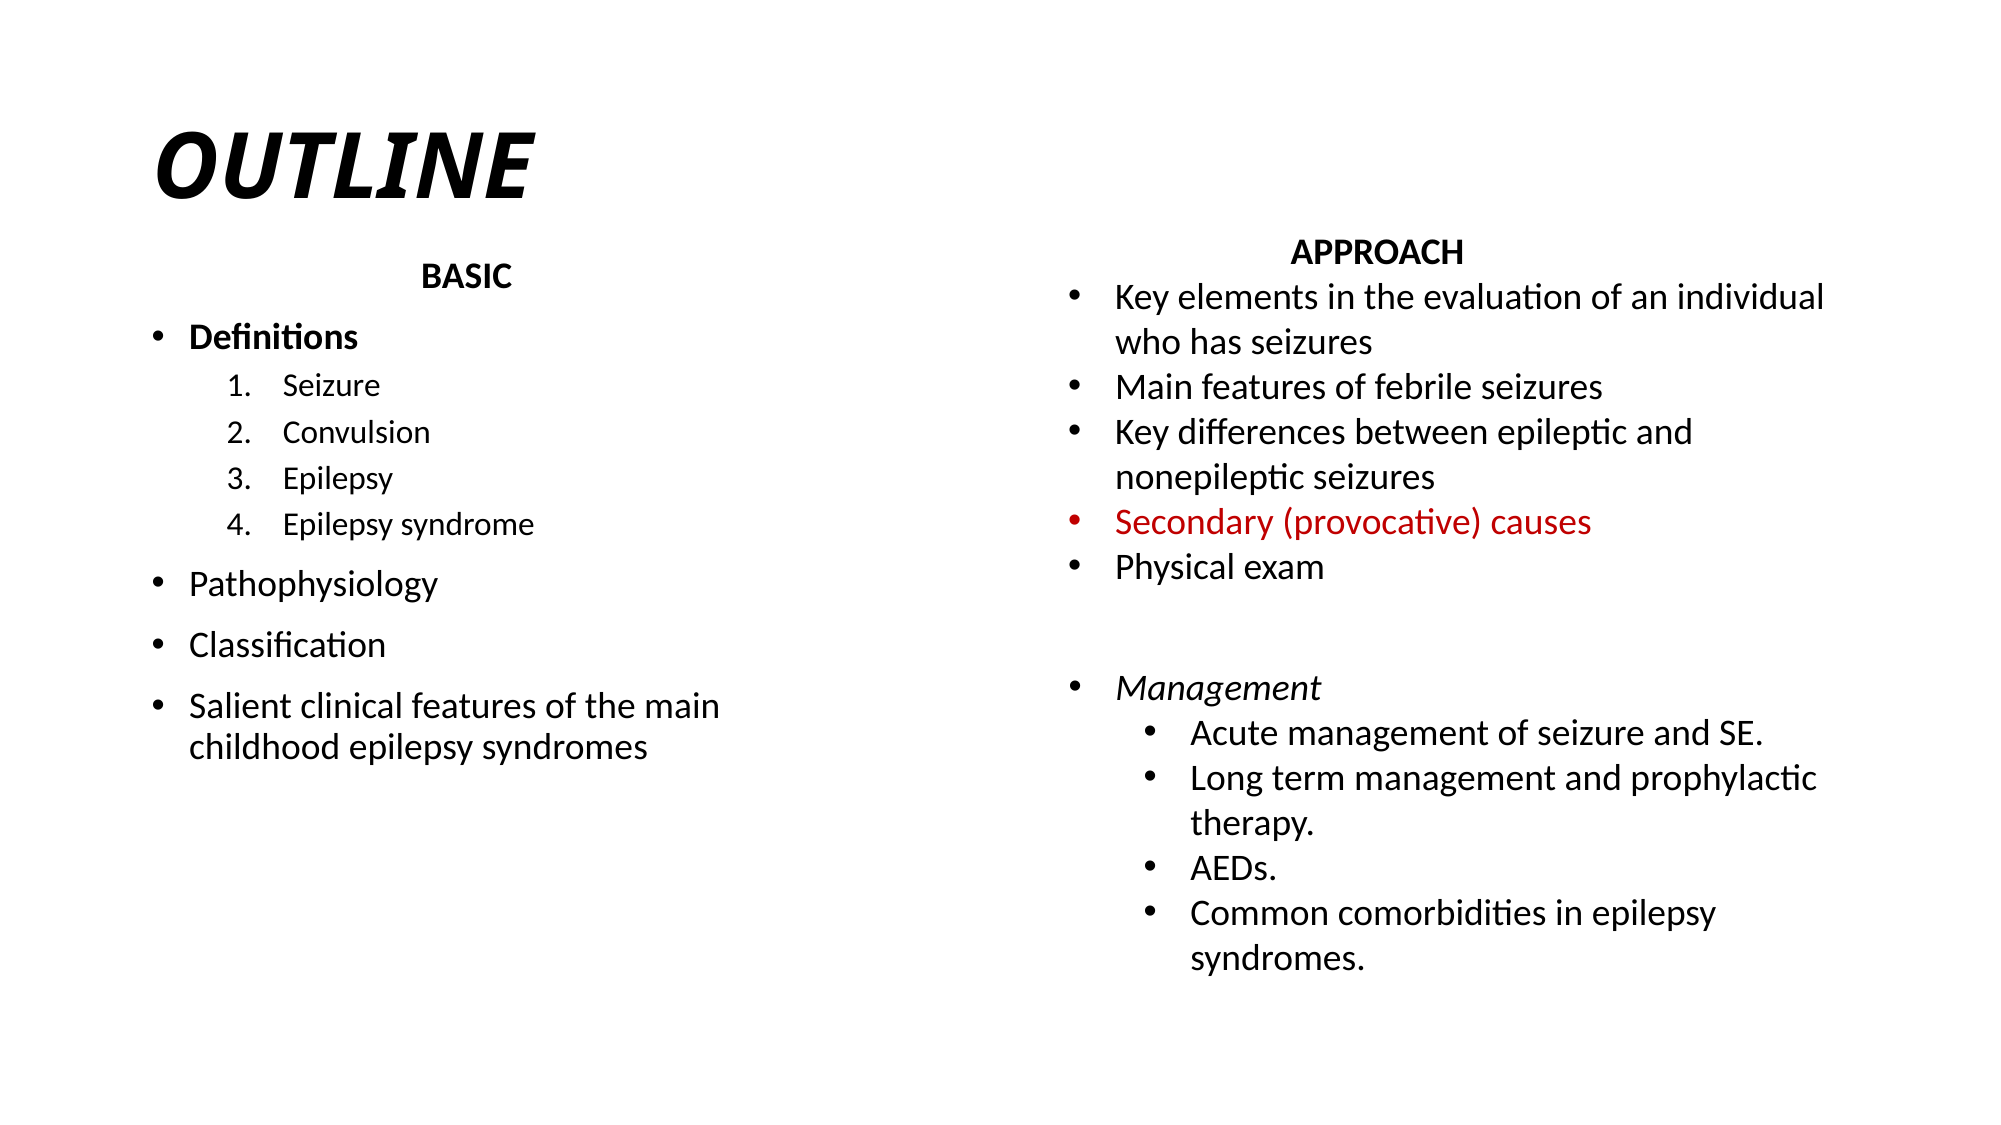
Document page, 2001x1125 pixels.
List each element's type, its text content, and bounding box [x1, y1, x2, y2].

text_box Management Acute management of seizure and SE. Long term management and prophylactic therapy. AEDs. Common comorbidities in epilepsy syndromes. [1053, 655, 1885, 1031]
list BASIC Definitions Seizure Convulsion Epilepsy Epilepsy syndrome Pathophysiology Classification Salient clinical features of the main childhood epilepsy syndromes [136, 248, 798, 905]
text_box APPROACH Key elements in the evaluation of an individual who has seizures Main features of febrile seizures Key differences between epileptic and nonepileptic seizures Secondary (provocative) causes Physical exam [978, 220, 1903, 595]
title OUTLINE [137, 59, 1863, 278]
